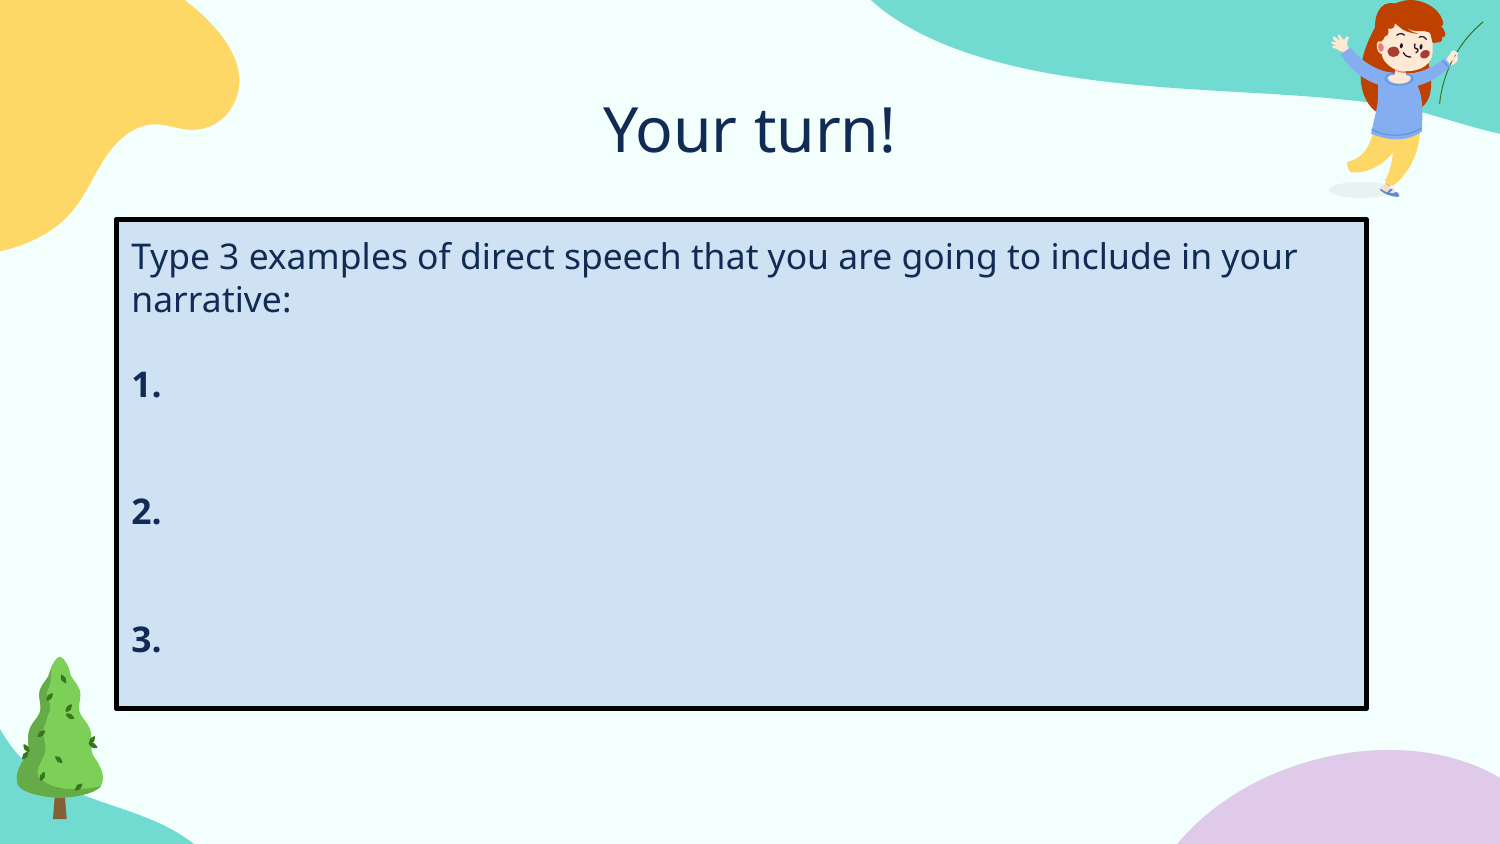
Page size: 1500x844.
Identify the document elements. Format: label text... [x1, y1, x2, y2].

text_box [15, 656, 105, 820]
title Your turn! [159, 74, 1323, 181]
subtitle Type 3 examples of direct speech that you are going to include in your narrative: 1. 2. 3. [116, 219, 1367, 709]
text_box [1328, 0, 1484, 199]
